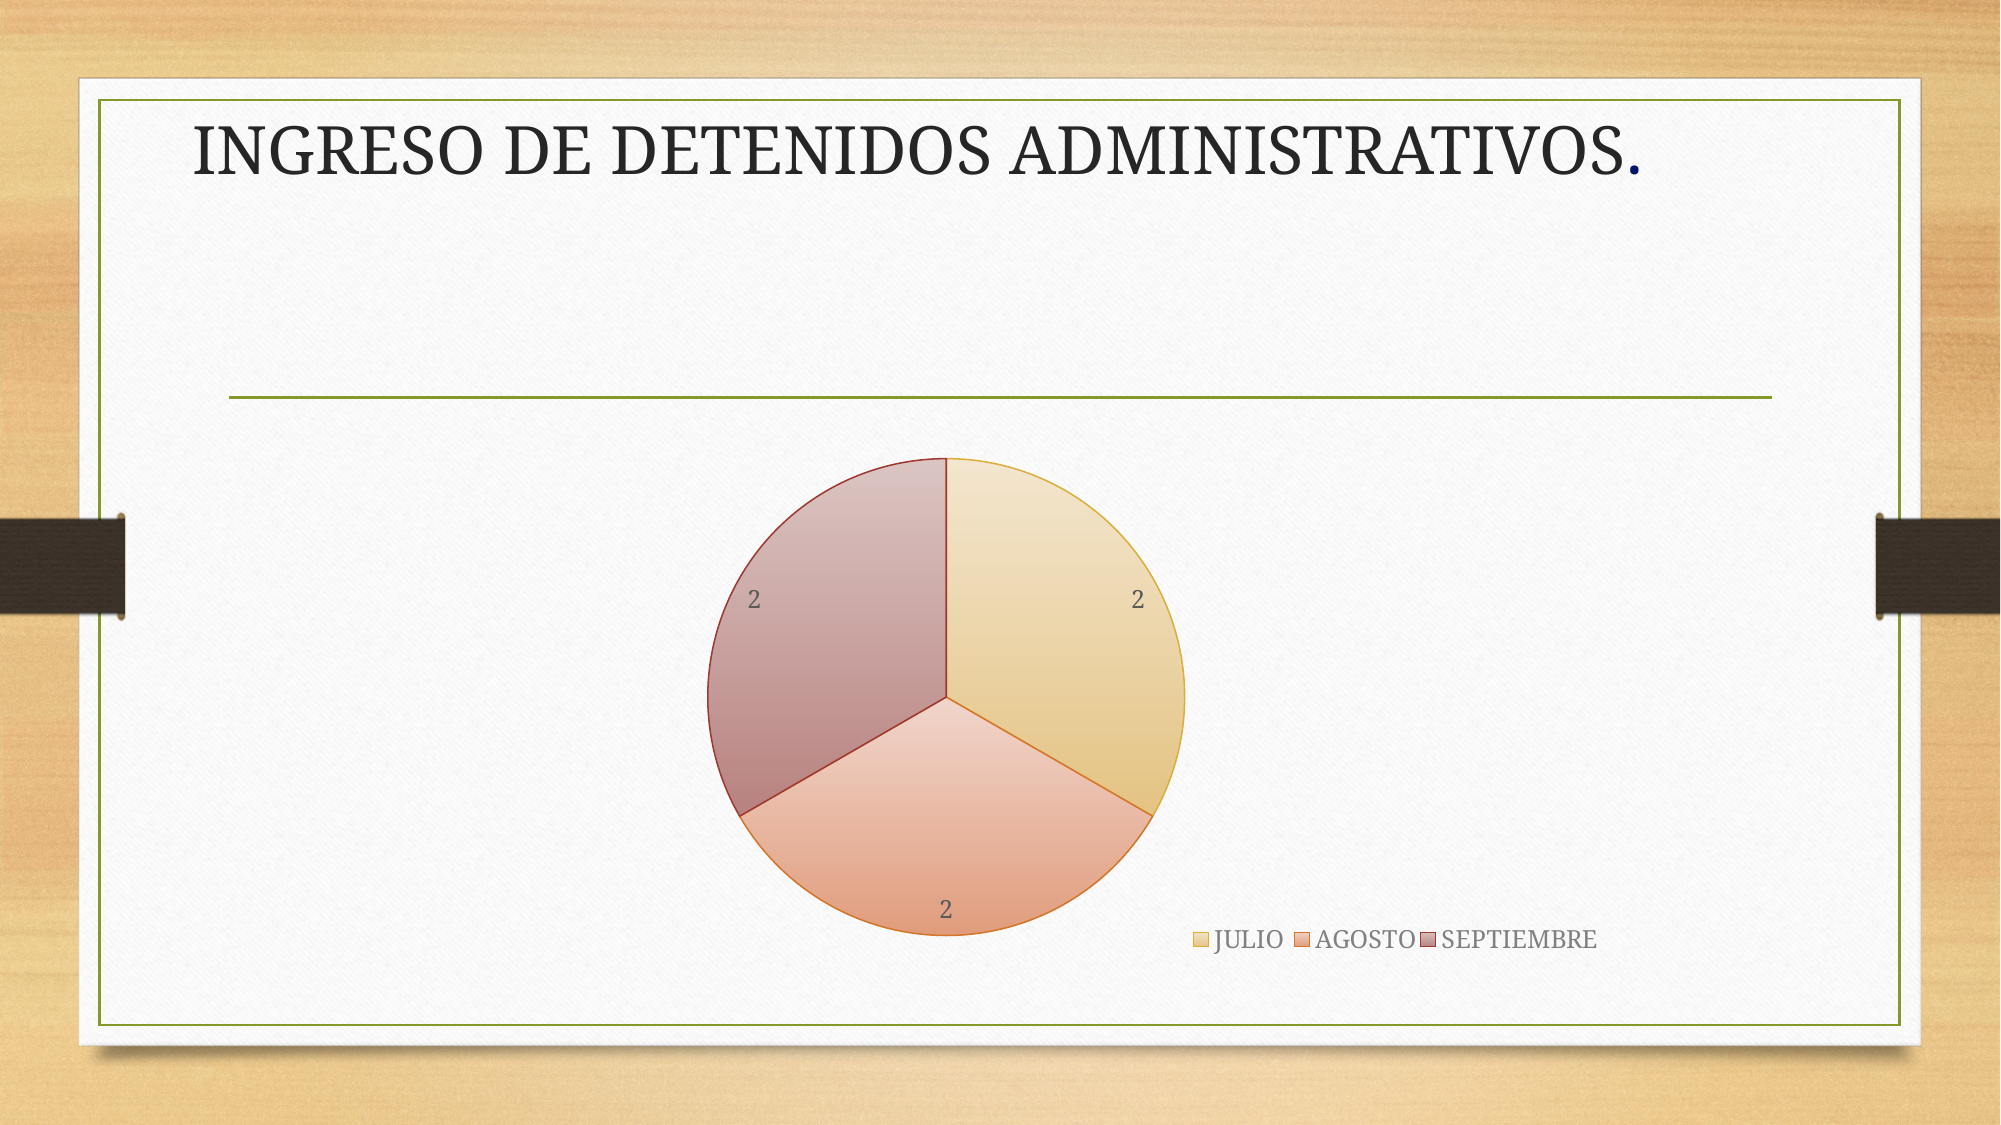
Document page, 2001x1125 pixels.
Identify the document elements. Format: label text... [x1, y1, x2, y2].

chart [211, 332, 1720, 969]
title INGRESO DE DETENIDOS ADMINISTRATIVOS. [64, 53, 1771, 243]
picture [0, 0, 2001, 1125]
